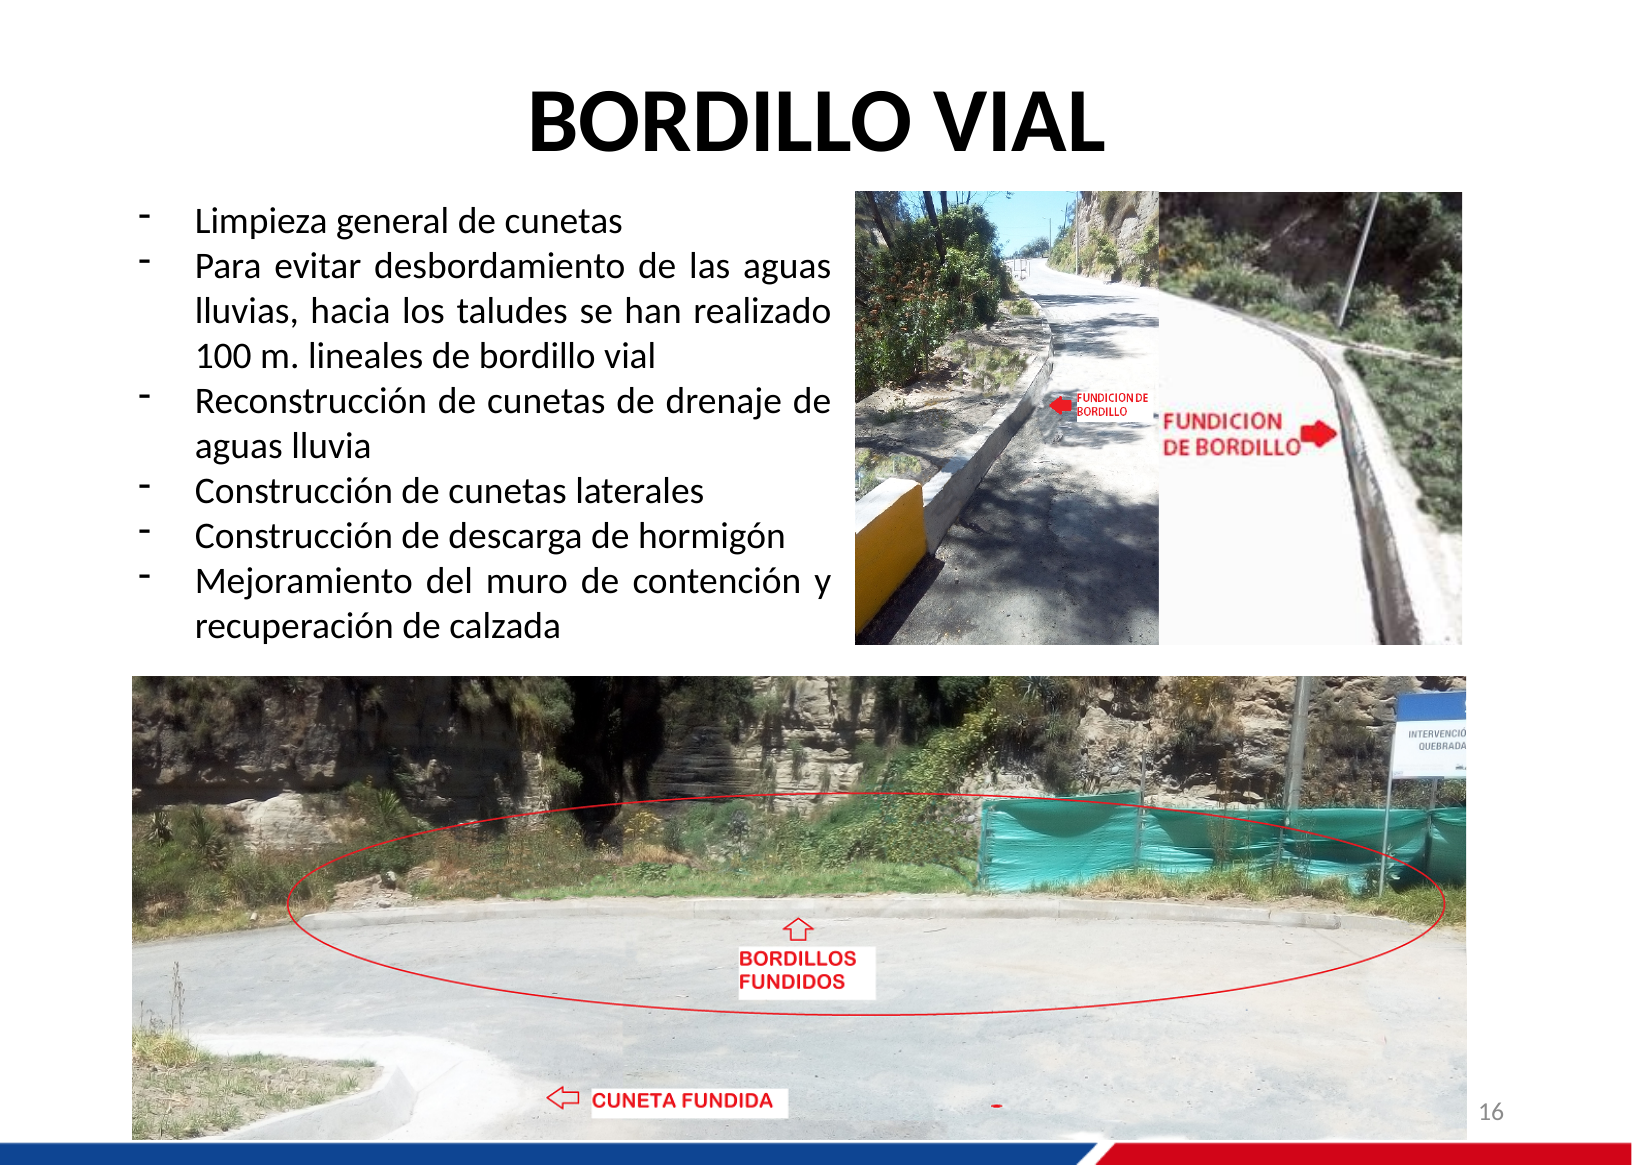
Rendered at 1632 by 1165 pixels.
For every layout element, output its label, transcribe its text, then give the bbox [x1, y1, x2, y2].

slide_number 16 [1152, 1079, 1520, 1142]
text_box BORDILLO VIAL [3, 0, 1632, 177]
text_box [855, 191, 1463, 645]
picture [0, 0, 1632, 1165]
text_box Limpieza general de cunetas Para evitar desbordamiento de las aguas lluvias, hacia los taludes se han realizado 100 m. lineales de bordillo vial Reconstrucción de cunetas de drenaje de aguas lluvia Construcción de cunetas laterales Construcción de descarga de hormigón Mejoramiento del muro de contención y recuperación de calzada [123, 188, 847, 654]
